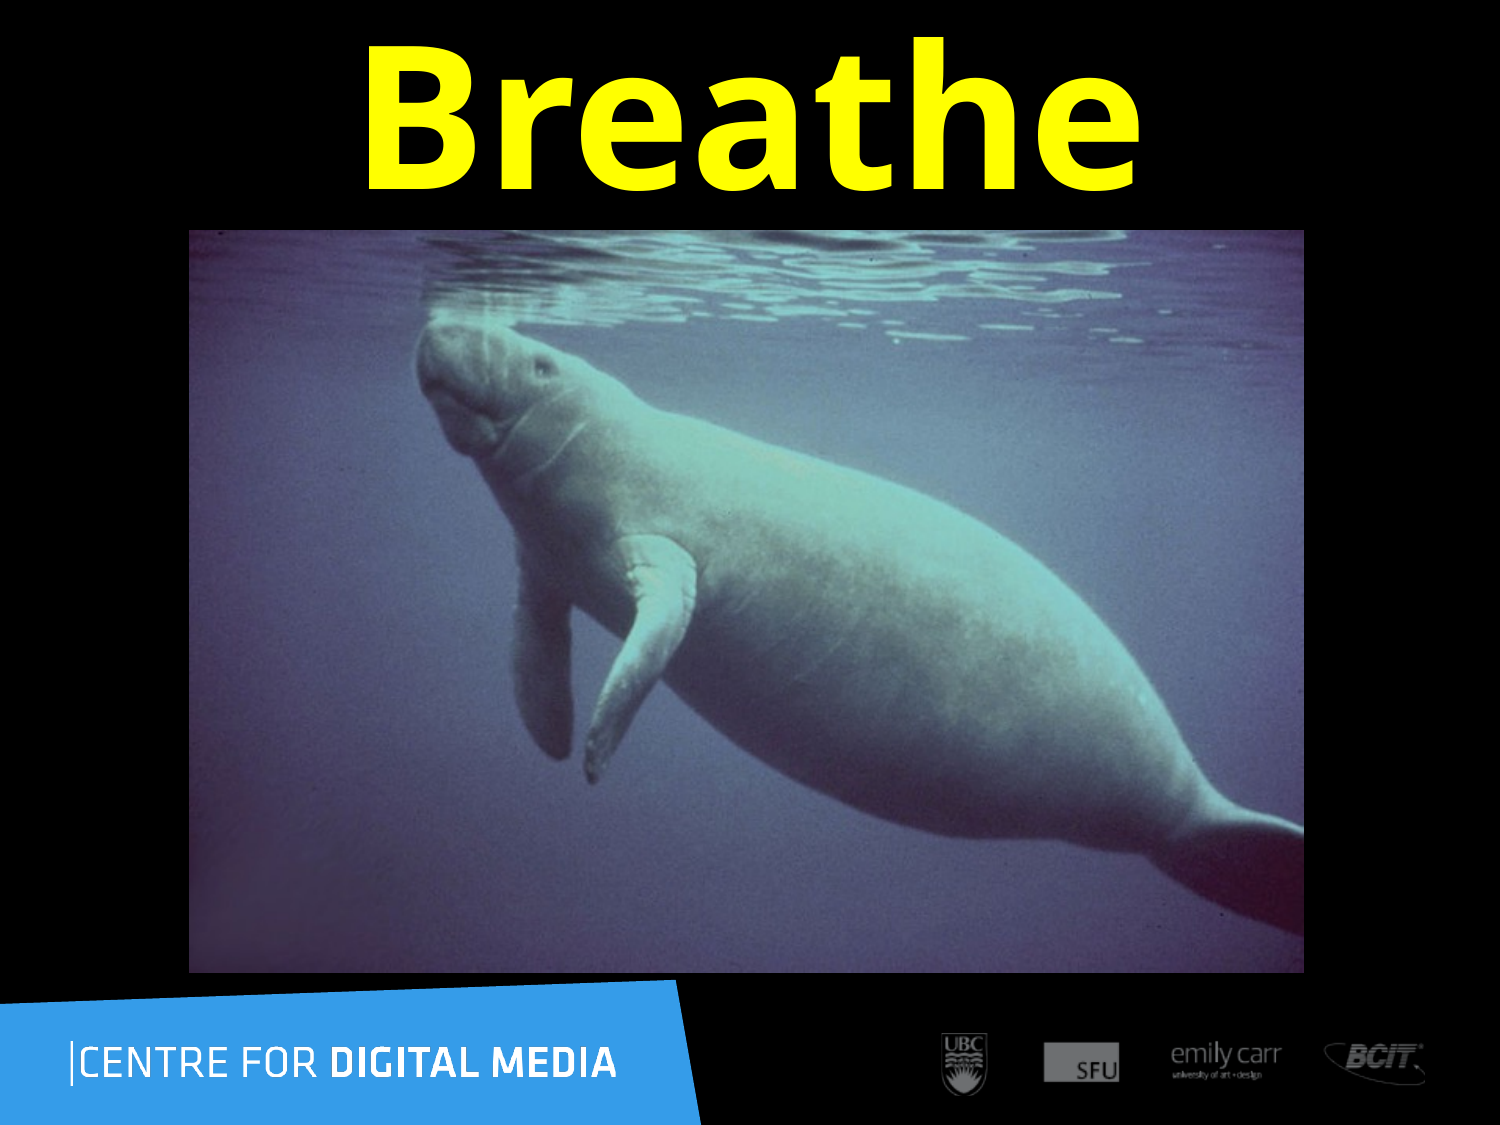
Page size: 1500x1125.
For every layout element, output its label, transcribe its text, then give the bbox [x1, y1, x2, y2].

title Breathe [75, 0, 1425, 221]
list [185, 230, 1308, 974]
